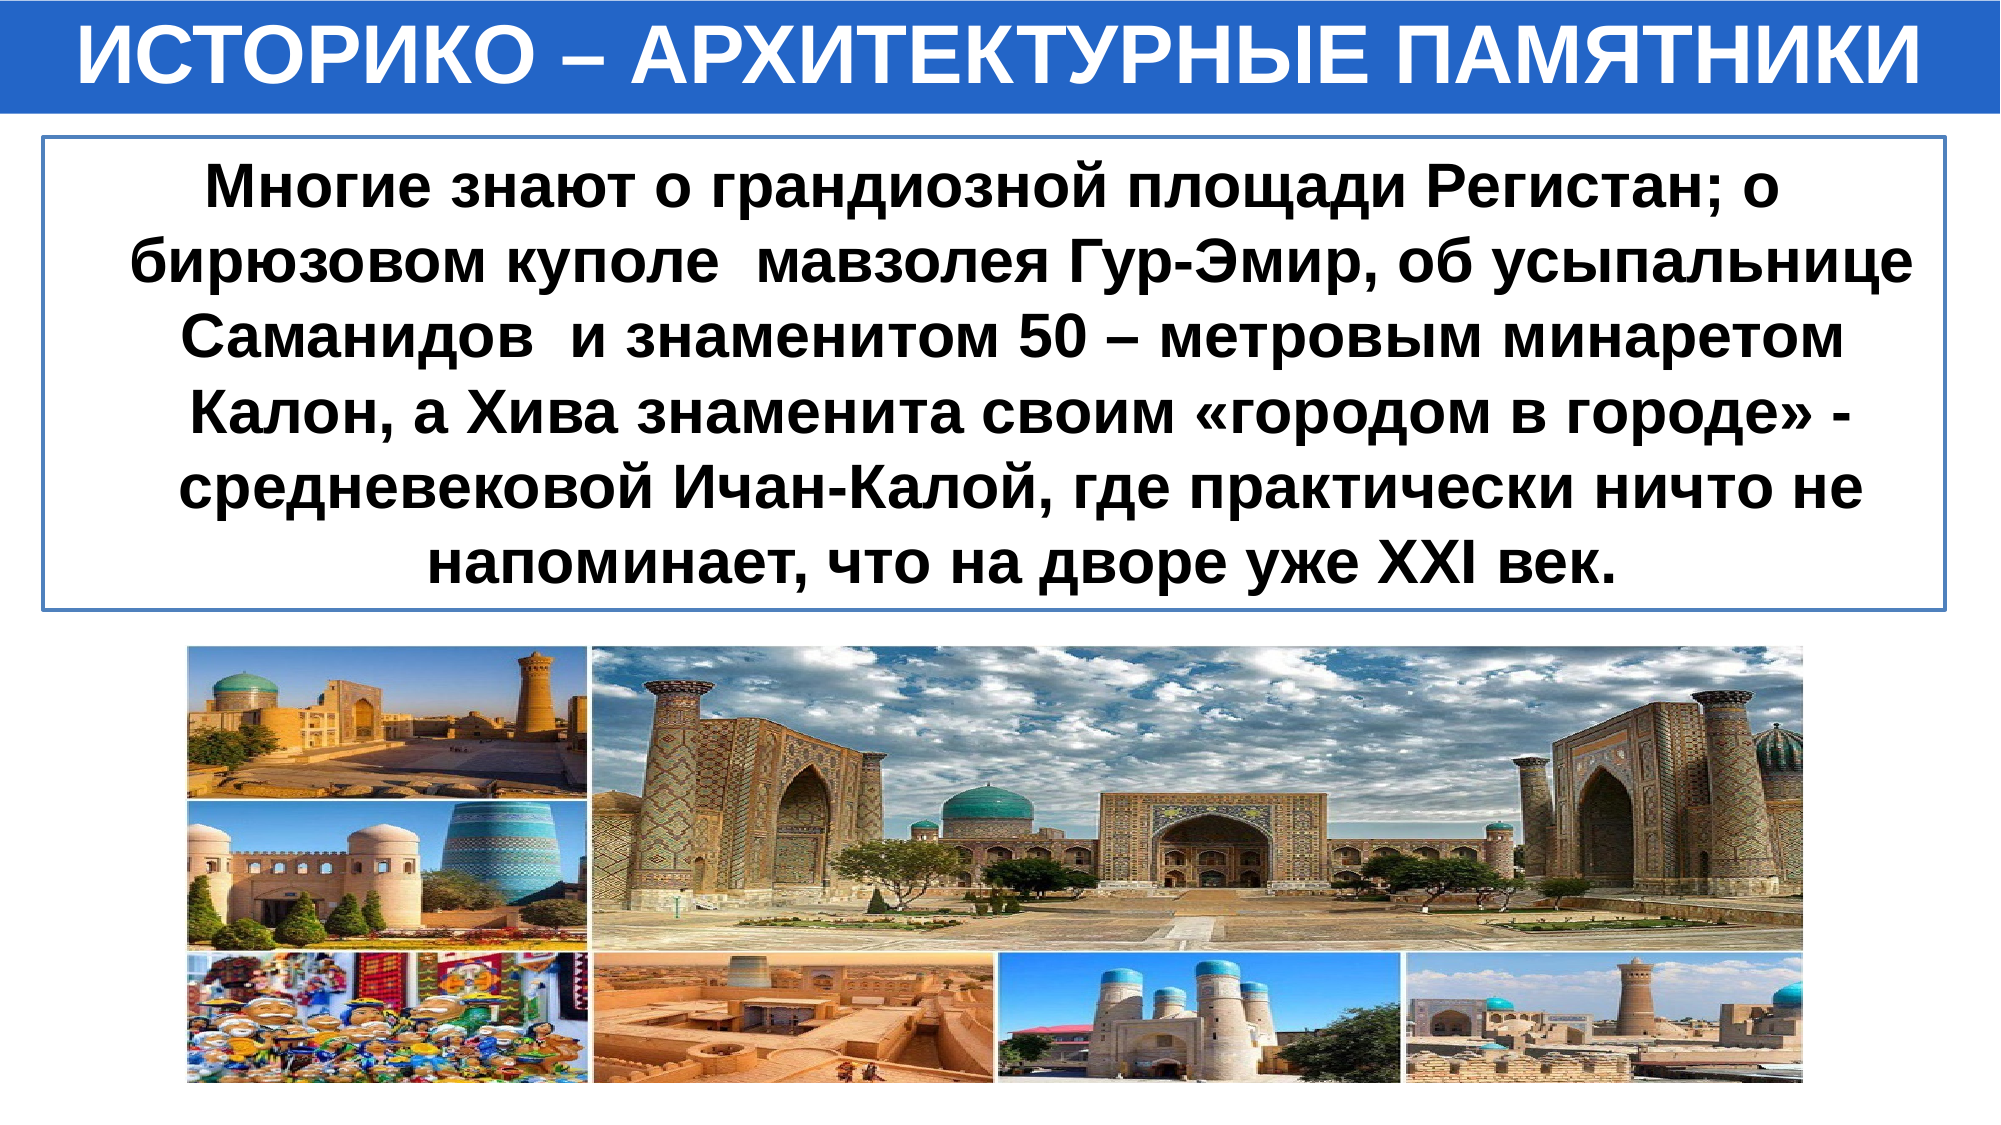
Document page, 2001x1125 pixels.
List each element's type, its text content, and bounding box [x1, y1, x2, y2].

picture [184, 644, 1804, 1083]
list Многие знают о грандиозной площади Регистан; о бирюзовом куполе мавзолея Гур-Эмир, об усыпальнице Саманидов и знаменитом 50 – метровым минаретом Калон, а Хива знаменита своим «городом в городе» - средневековой Ичан-Калой, где практически ничто не напоминает, что на дворе уже XXI век. [41, 135, 1947, 612]
text_box ИСТОРИКО – АРХИТЕКТУРНЫЕ ПАМЯТНИКИ [0, 0, 2000, 114]
